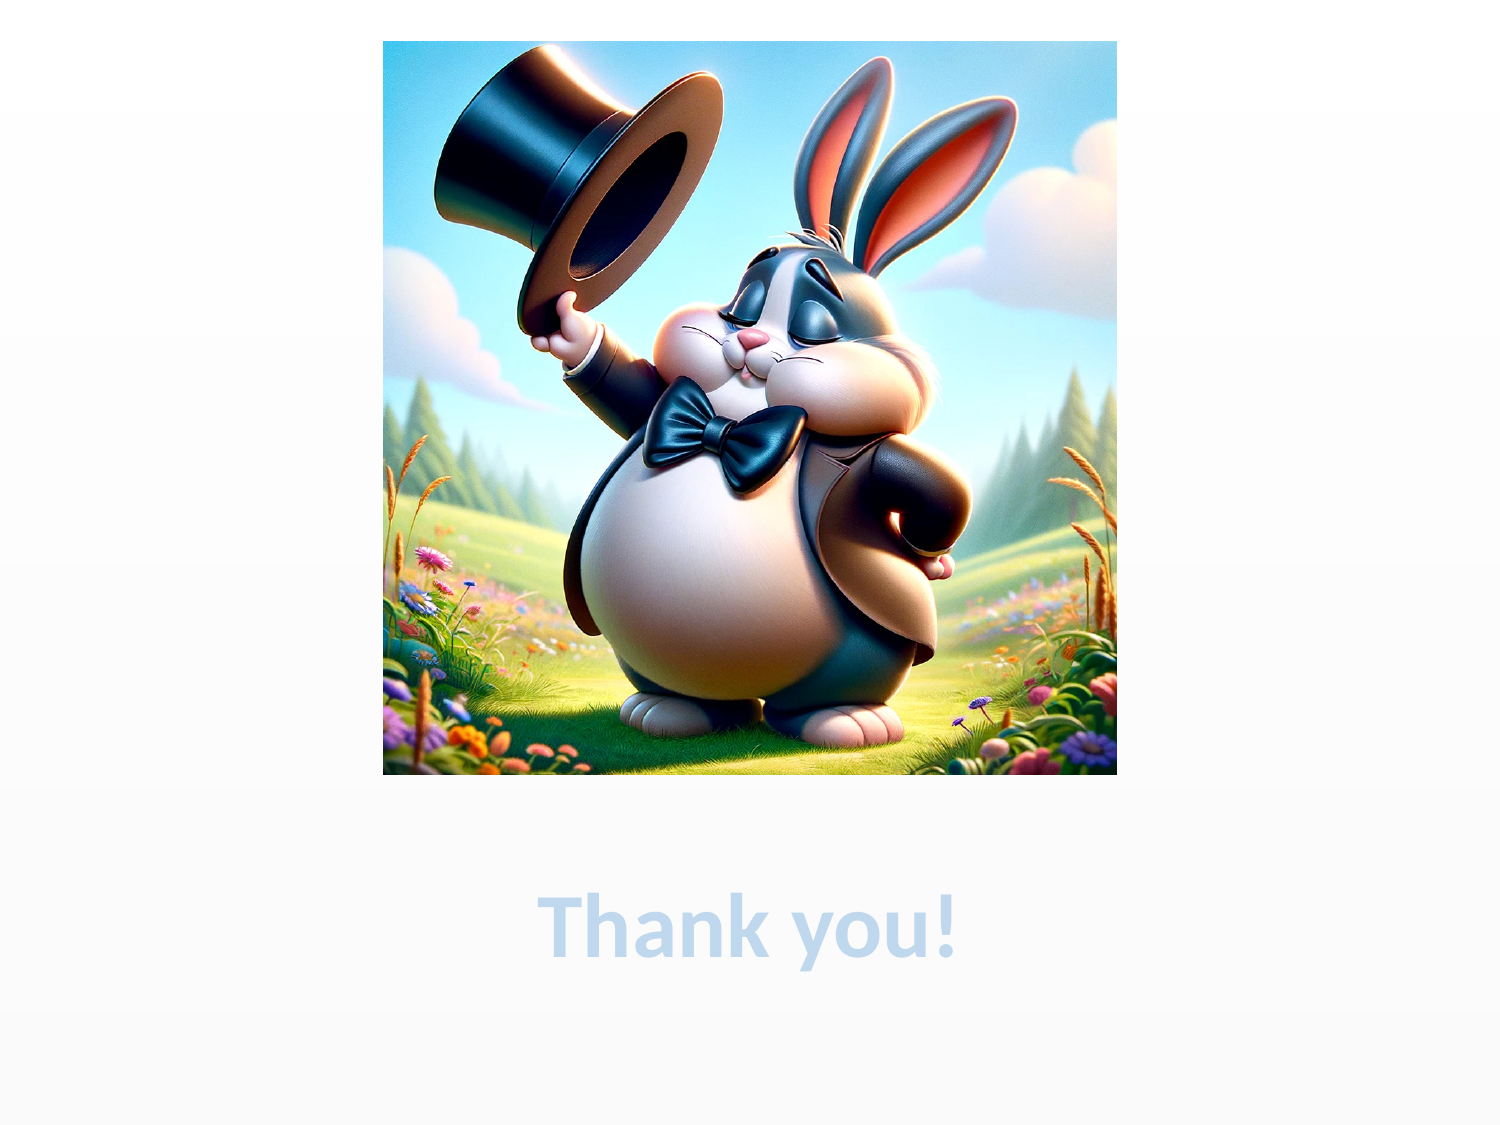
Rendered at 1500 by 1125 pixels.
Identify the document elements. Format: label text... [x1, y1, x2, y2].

text_box Thank you! [151, 858, 1349, 983]
picture [383, 41, 1117, 775]
